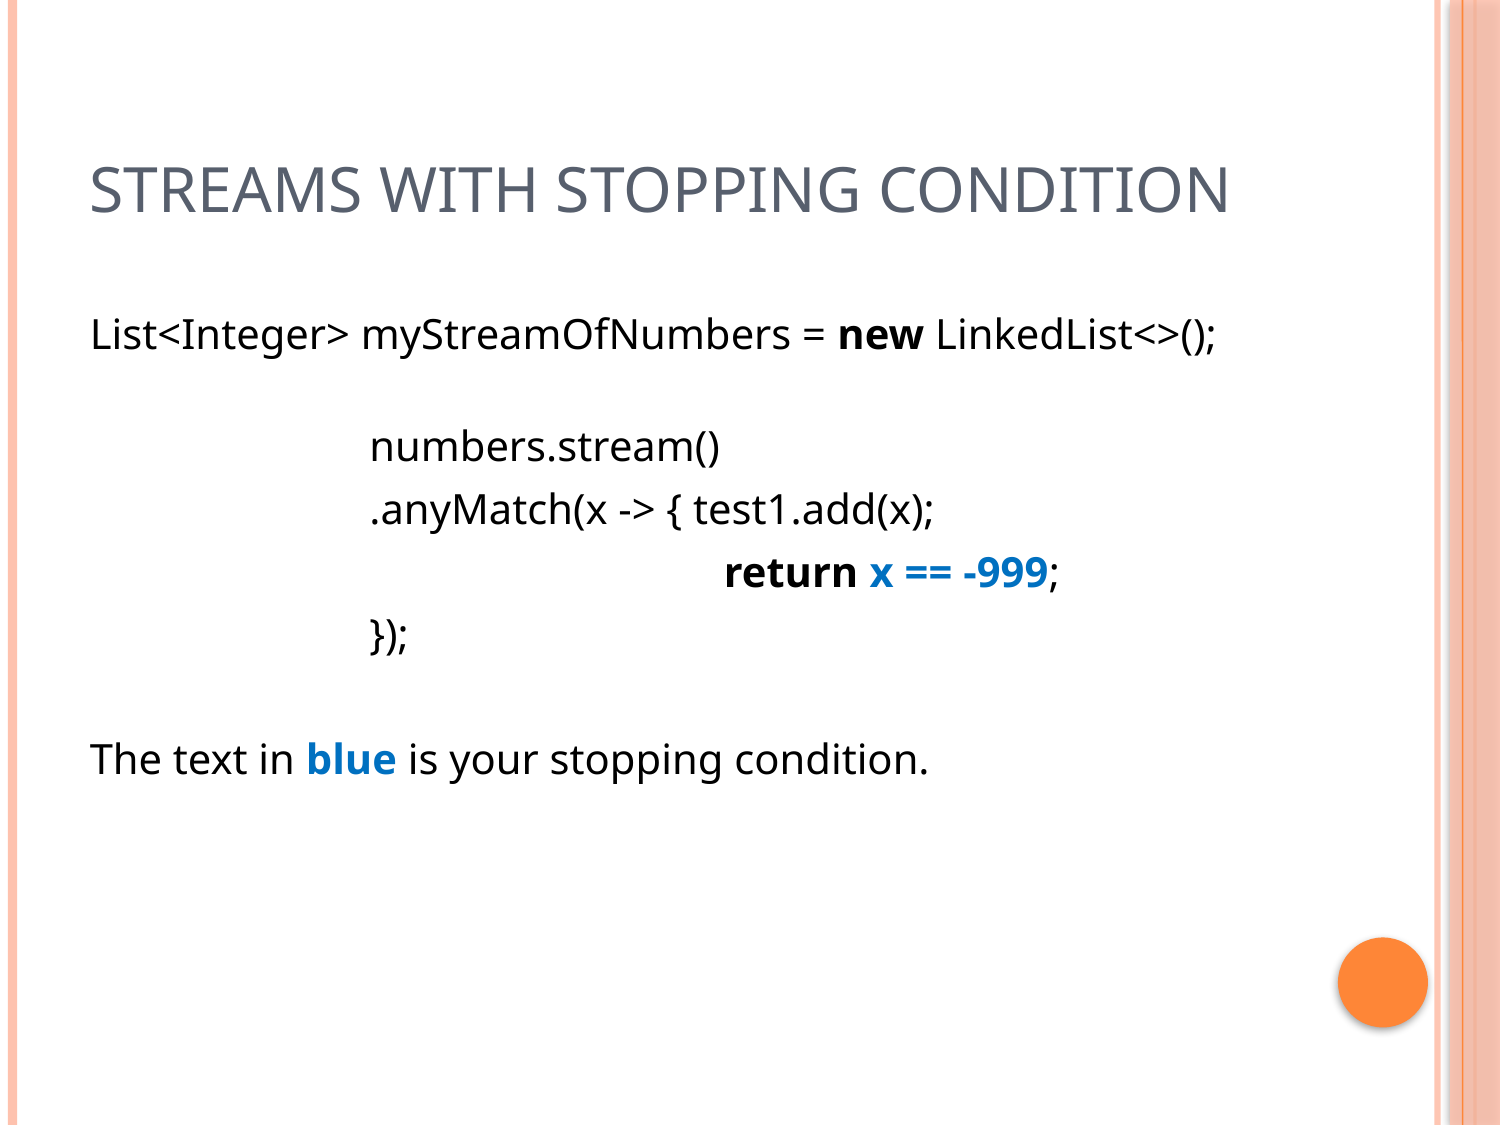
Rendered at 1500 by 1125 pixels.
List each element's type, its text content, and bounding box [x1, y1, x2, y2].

list List<Integer> myStreamOfNumbers = new LinkedList<>(); numbers.stream() .anyMatch(x -> { test1.add(x); return x == -999; }); The text in blue is your stopping condition. [75, 299, 1425, 1005]
title Streams with Stopping Condition [75, 45, 1300, 233]
